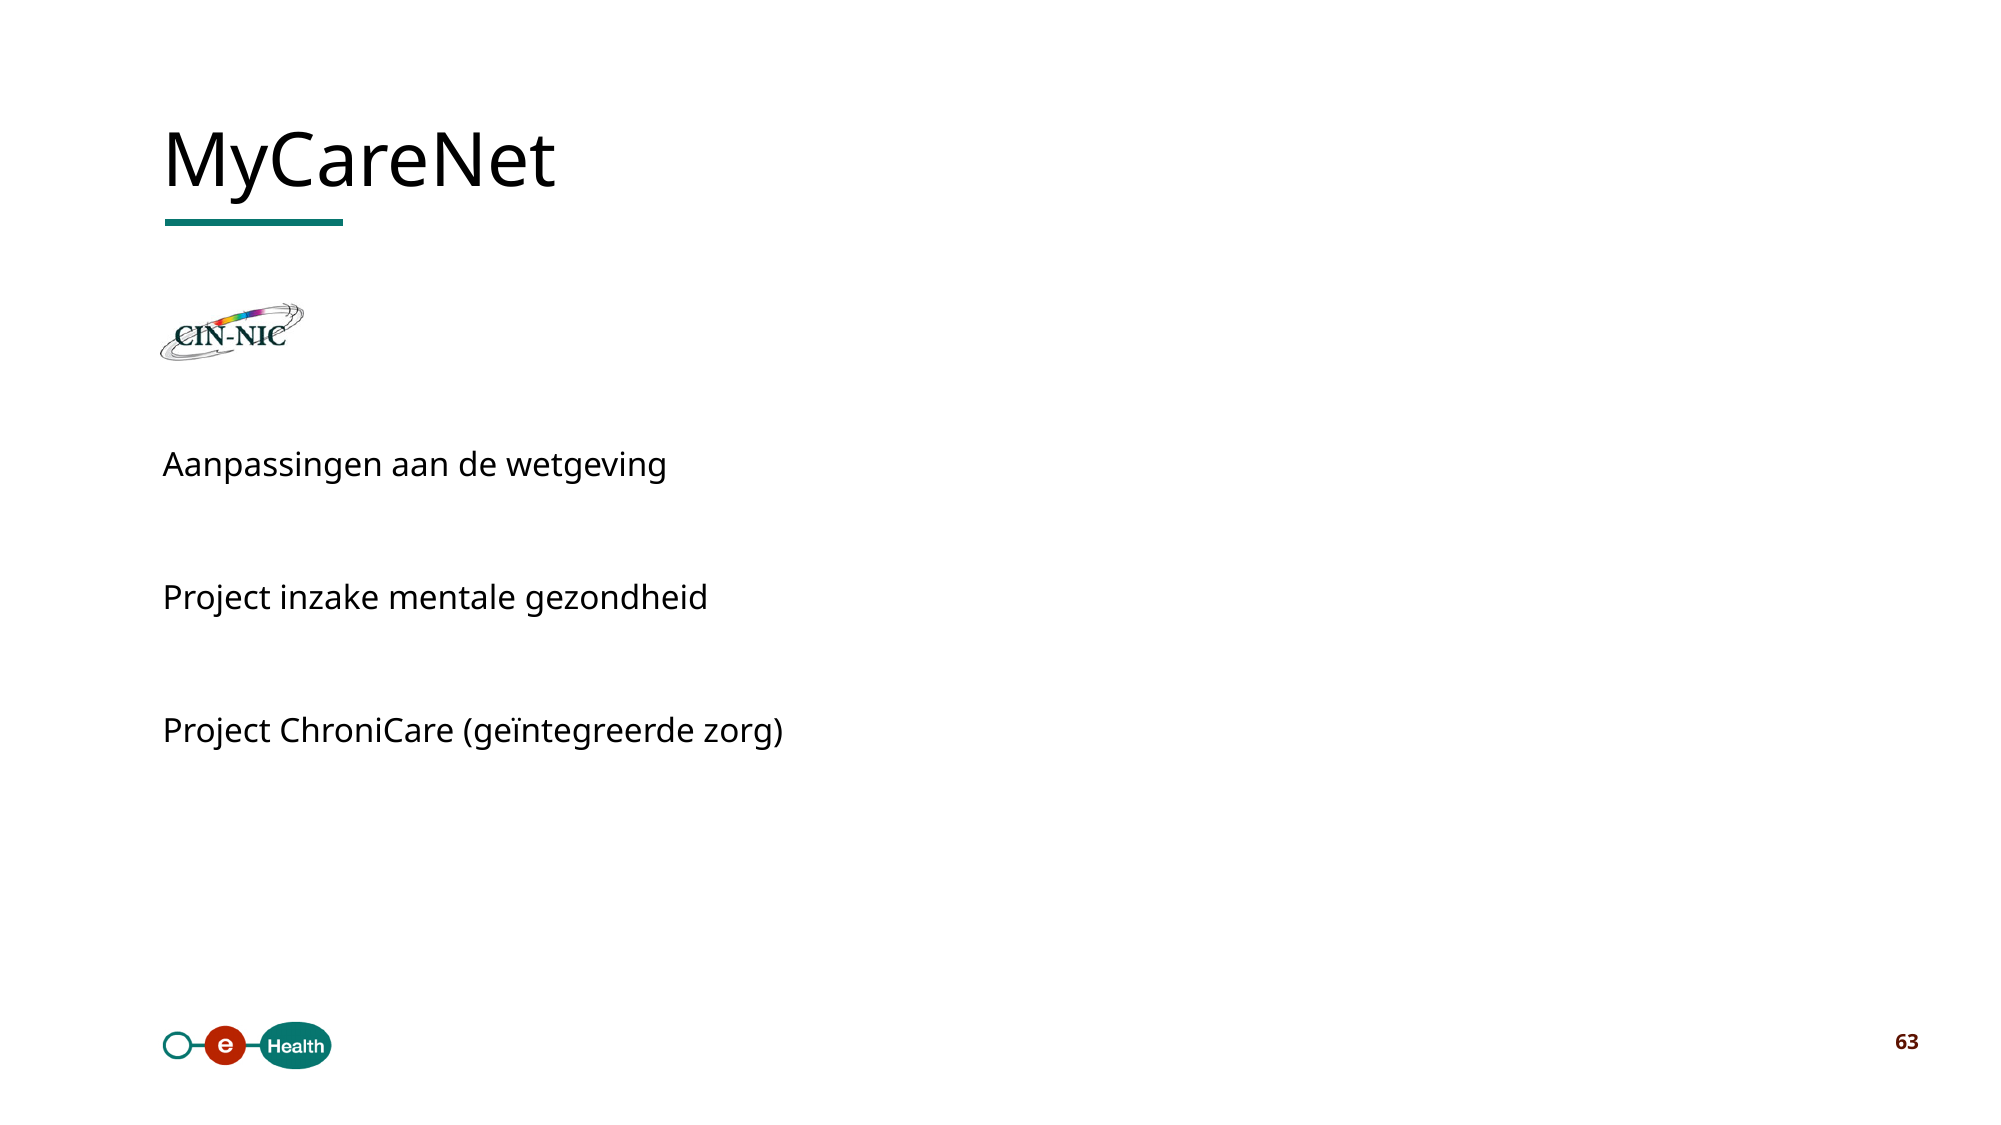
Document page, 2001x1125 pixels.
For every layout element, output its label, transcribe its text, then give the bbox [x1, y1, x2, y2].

list Aanpassingen aan de wetgeving Project inzake mentale gezondheid Project ChroniCare (geïntegreerde zorg) [147, 236, 1824, 1013]
list MyCareNet [147, 19, 1824, 210]
picture [160, 302, 304, 361]
picture [137, 1012, 349, 1071]
slide_number 63 [1824, 1012, 1990, 1073]
